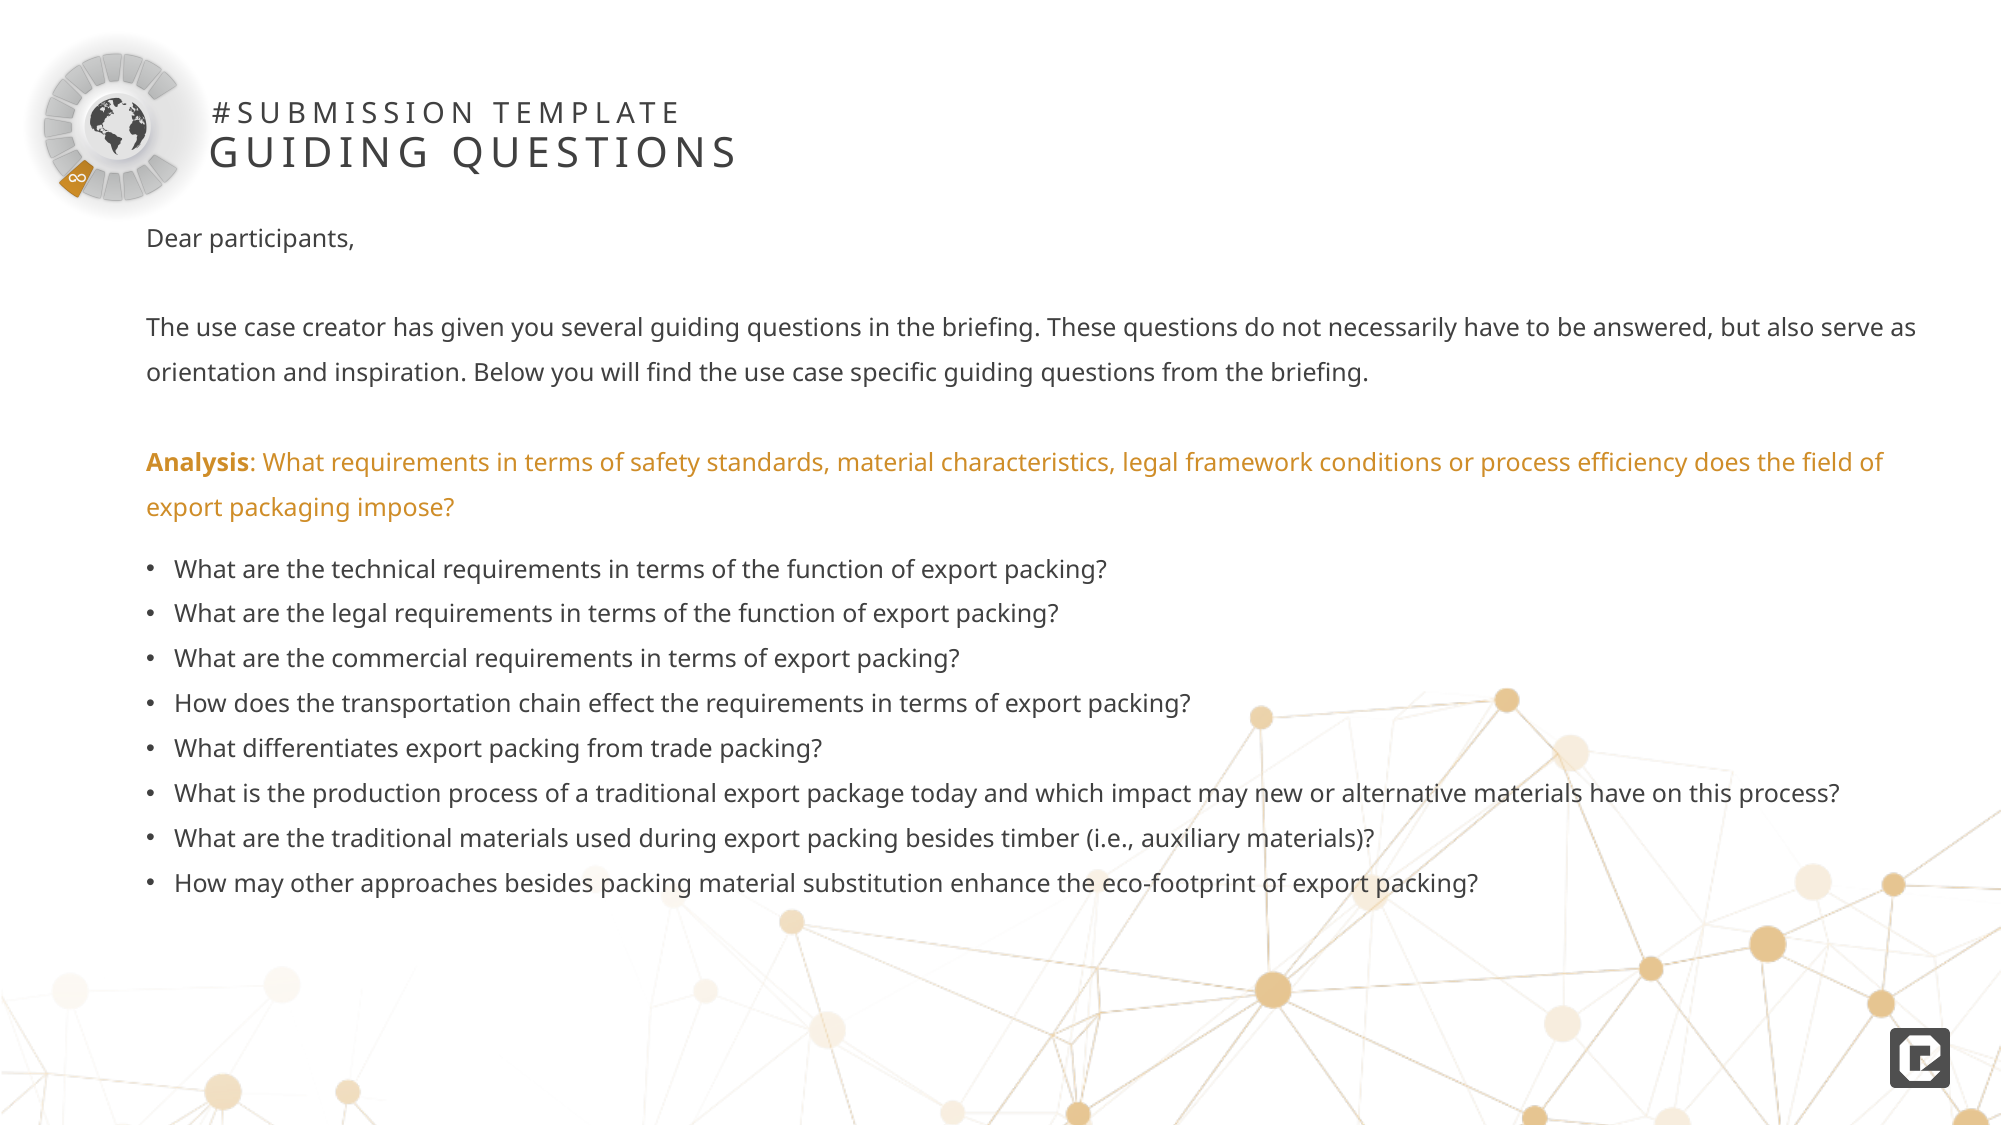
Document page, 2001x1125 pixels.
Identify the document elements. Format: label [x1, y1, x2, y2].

picture [20, 28, 297, 225]
picture [1890, 1028, 1950, 1088]
